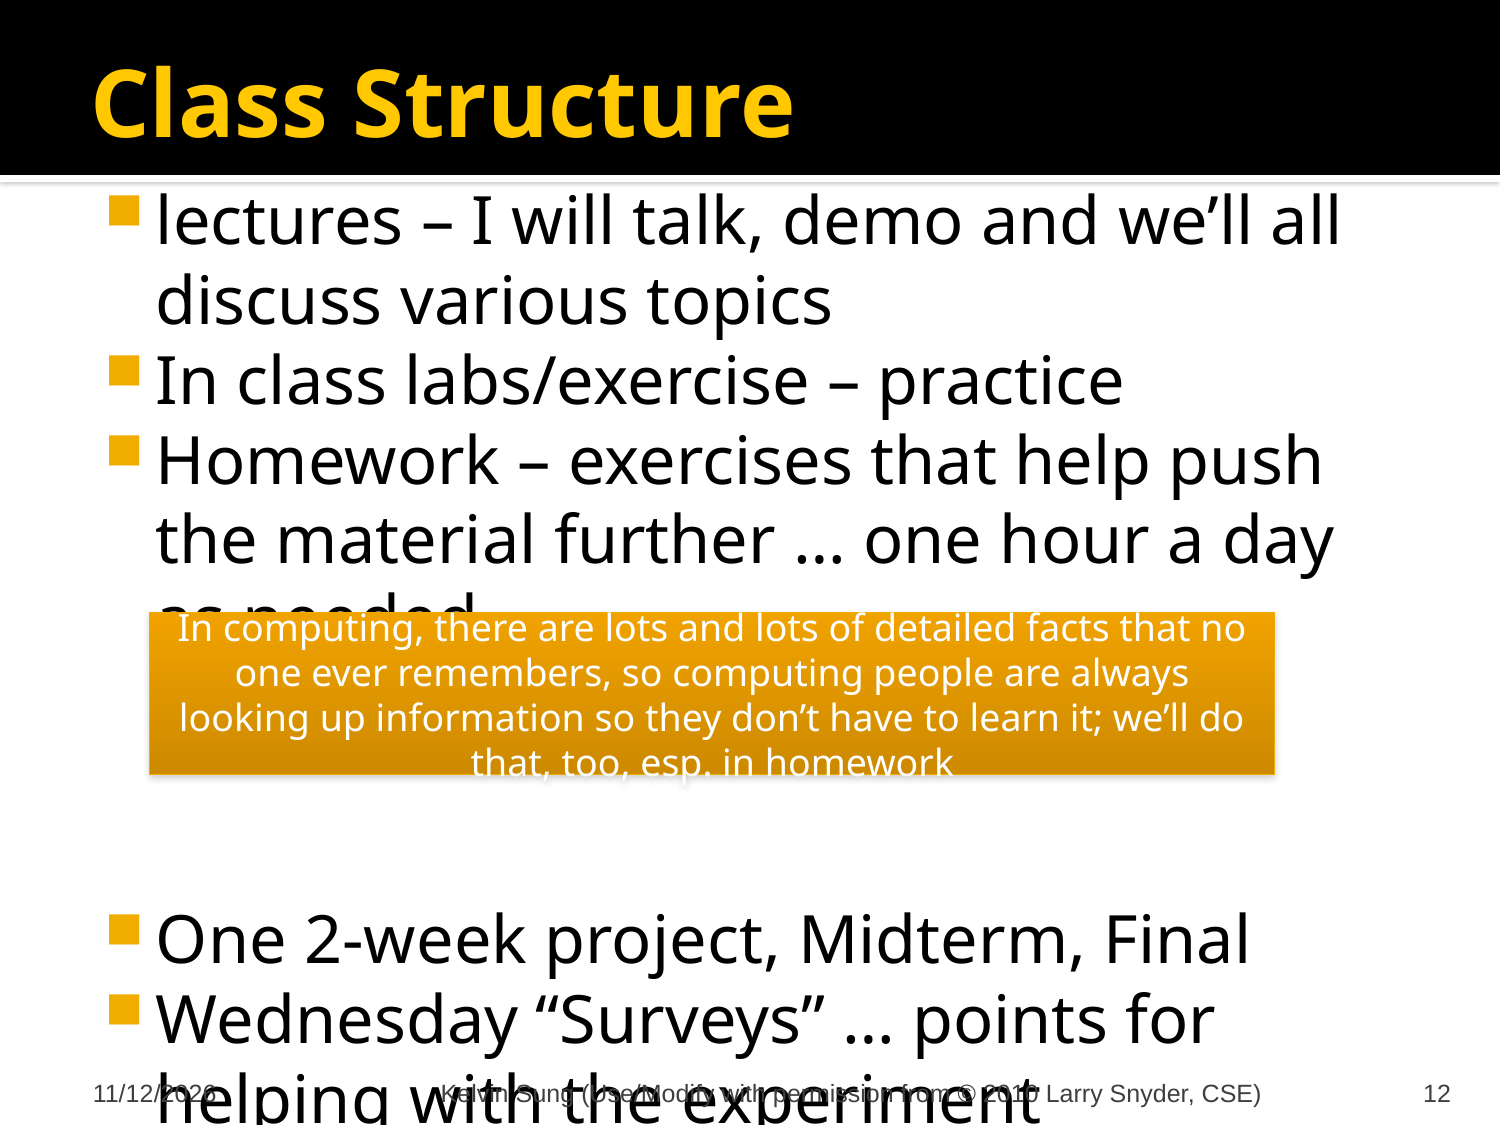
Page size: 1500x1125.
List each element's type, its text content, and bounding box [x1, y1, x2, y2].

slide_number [75, 1062, 425, 1108]
footer Kelvin Sung (Use/Modify with permission from © 2010 Larry Snyder, CSE) [433, 1062, 1337, 1108]
title Class Structure [75, 25, 1425, 162]
text_box In computing, there are lots and lots of detailed facts that no one ever remembers, so computing people are always looking up information so they don’t have to learn it; we’ll do that, too, esp. in homework [149, 612, 1275, 775]
list lectures – I will talk, demo and we’ll all discuss various topics In class labs/exercise – practice Homework – exercises that help push the material further … one hour a day as needed One 2-week project, Midterm, Final Wednesday “Surveys” … points for helping with the experiment [75, 162, 1425, 1038]
slide_number 12 [1345, 1062, 1467, 1108]
